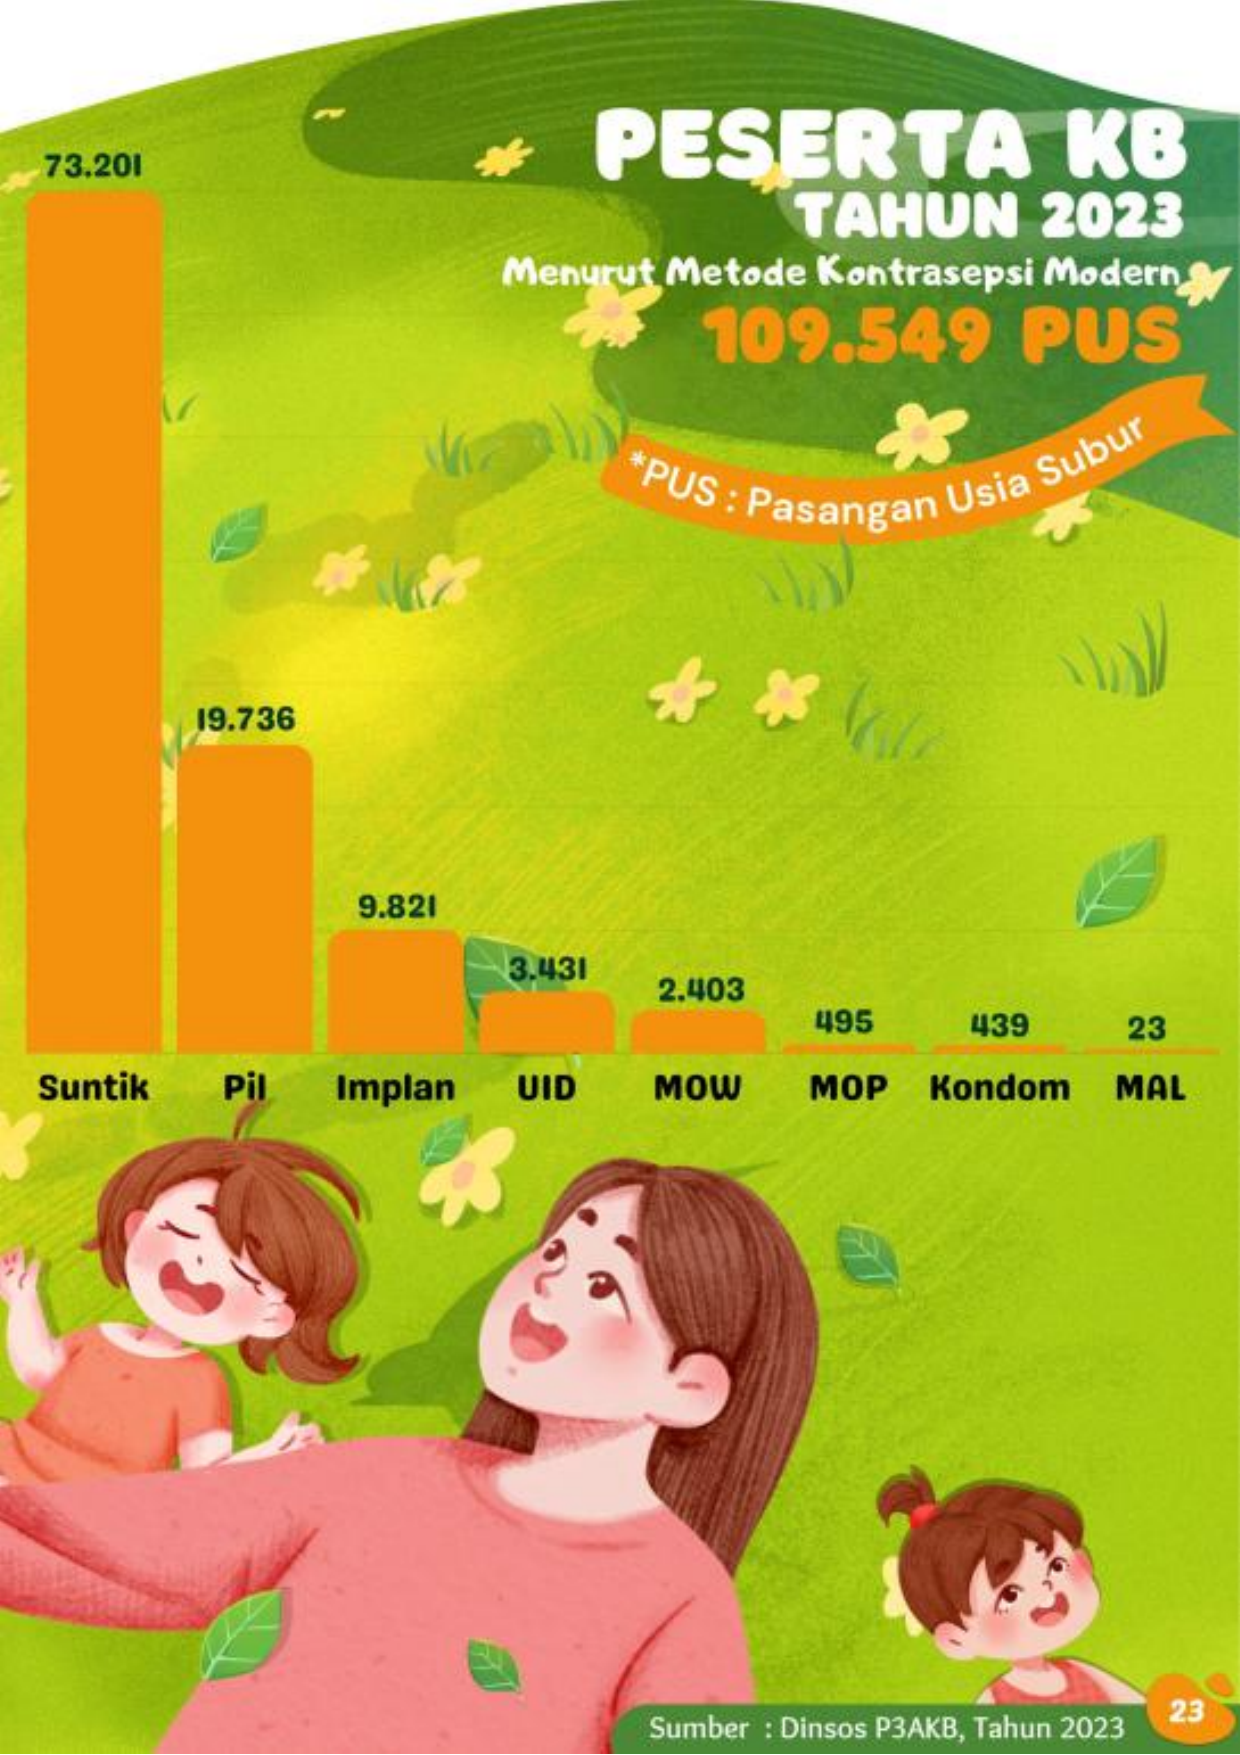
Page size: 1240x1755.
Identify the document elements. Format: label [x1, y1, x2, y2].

text_box [0, 0, 1240, 1754]
